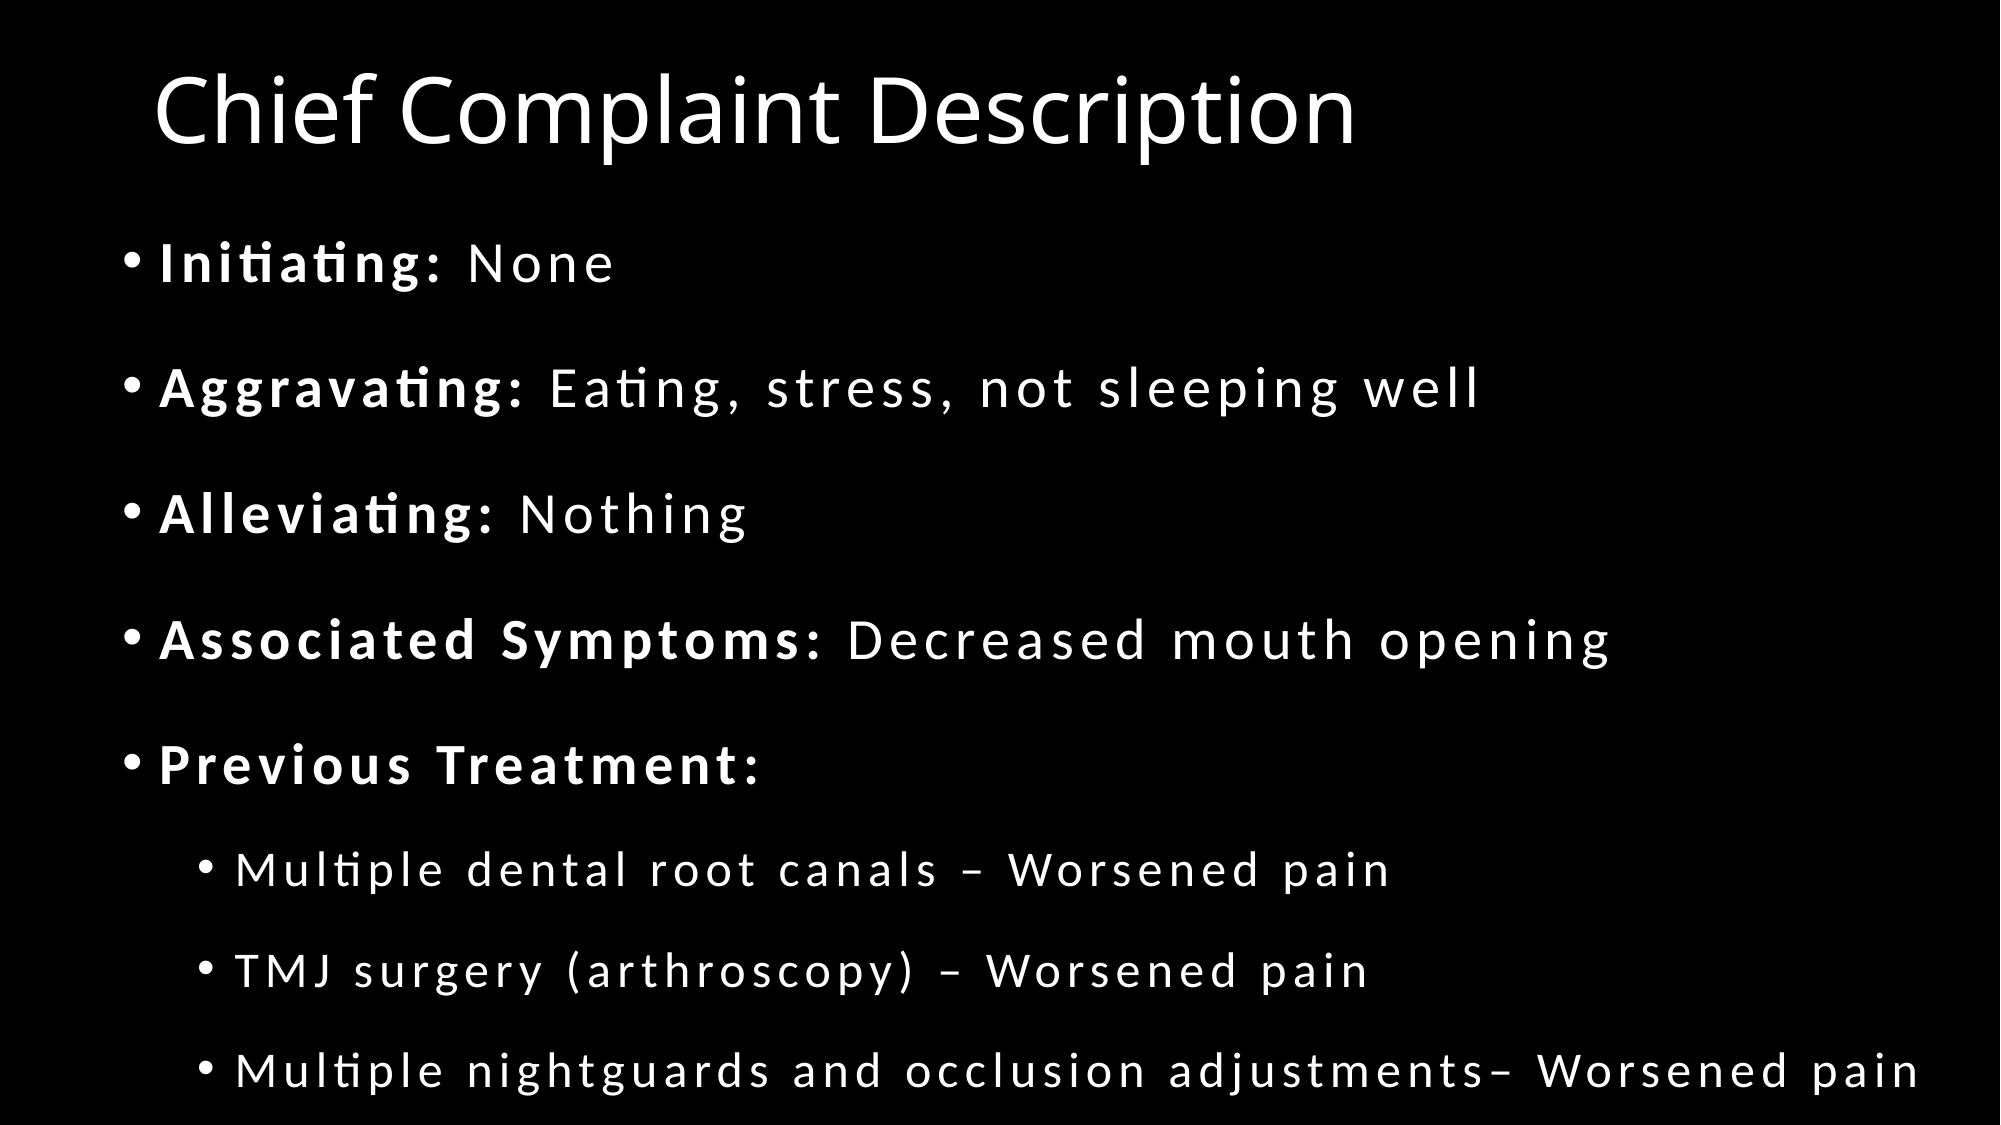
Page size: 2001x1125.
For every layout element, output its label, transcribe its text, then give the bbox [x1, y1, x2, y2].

list Initiating: None Aggravating: Eating, stress, not sleeping well Alleviating: Nothing Associated Symptoms: Decreased mouth opening Previous Treatment: Multiple dental root canals – Worsened pain TMJ surgery (arthroscopy) – Worsened pain Multiple nightguards and occlusion adjustments– Worsened pain [107, 181, 1970, 1125]
title Chief Complaint Description [137, 5, 1863, 181]
